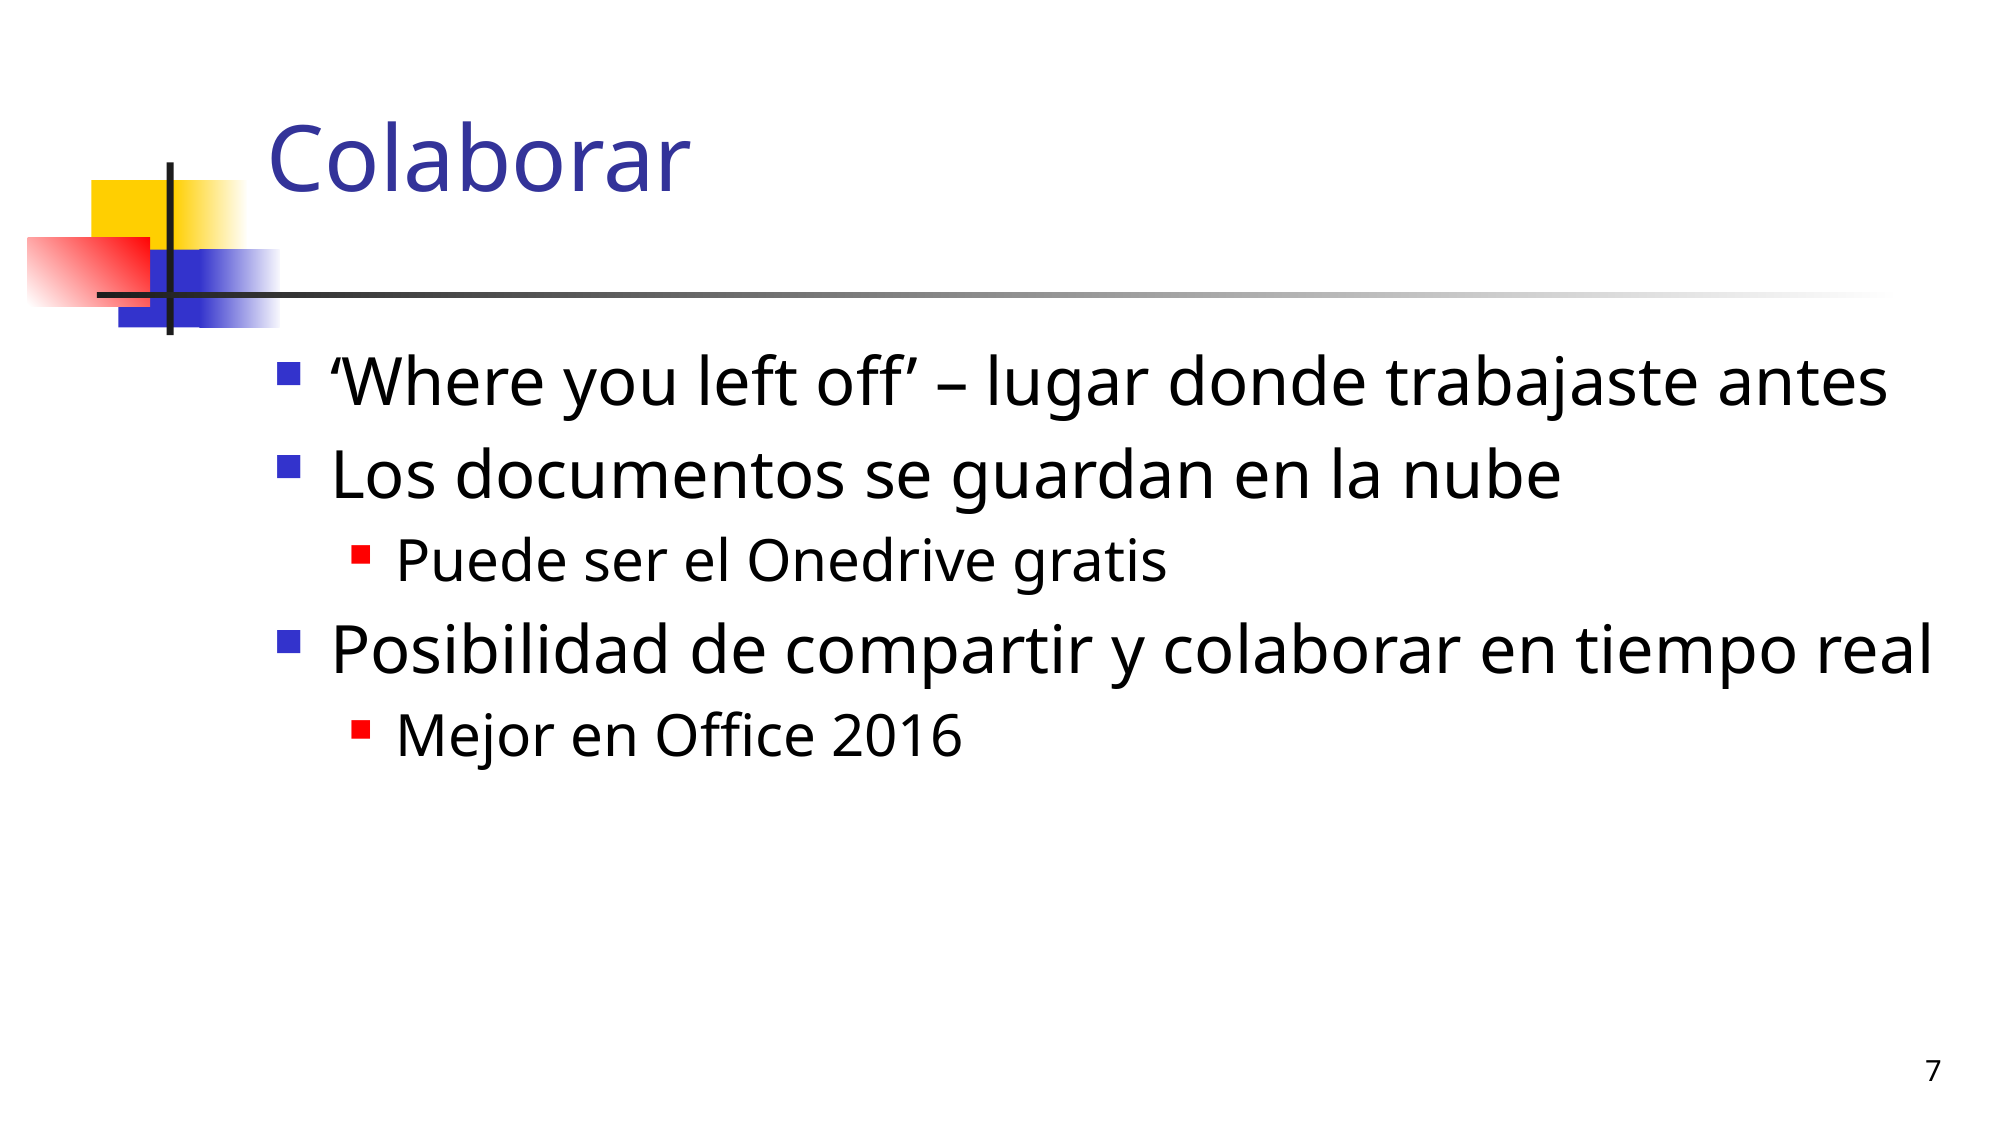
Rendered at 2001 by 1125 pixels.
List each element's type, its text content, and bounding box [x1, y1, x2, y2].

list ‘Where you left off’ – lugar donde trabajaste antes Los documentos se guardan en la nube Puede ser el Onedrive gratis Posibilidad de compartir y colaborar en tiempo real Mejor en Office 2016 [258, 330, 1959, 1007]
slide_number 7 [1540, 1023, 1958, 1100]
title Colaborar [251, 34, 1957, 276]
